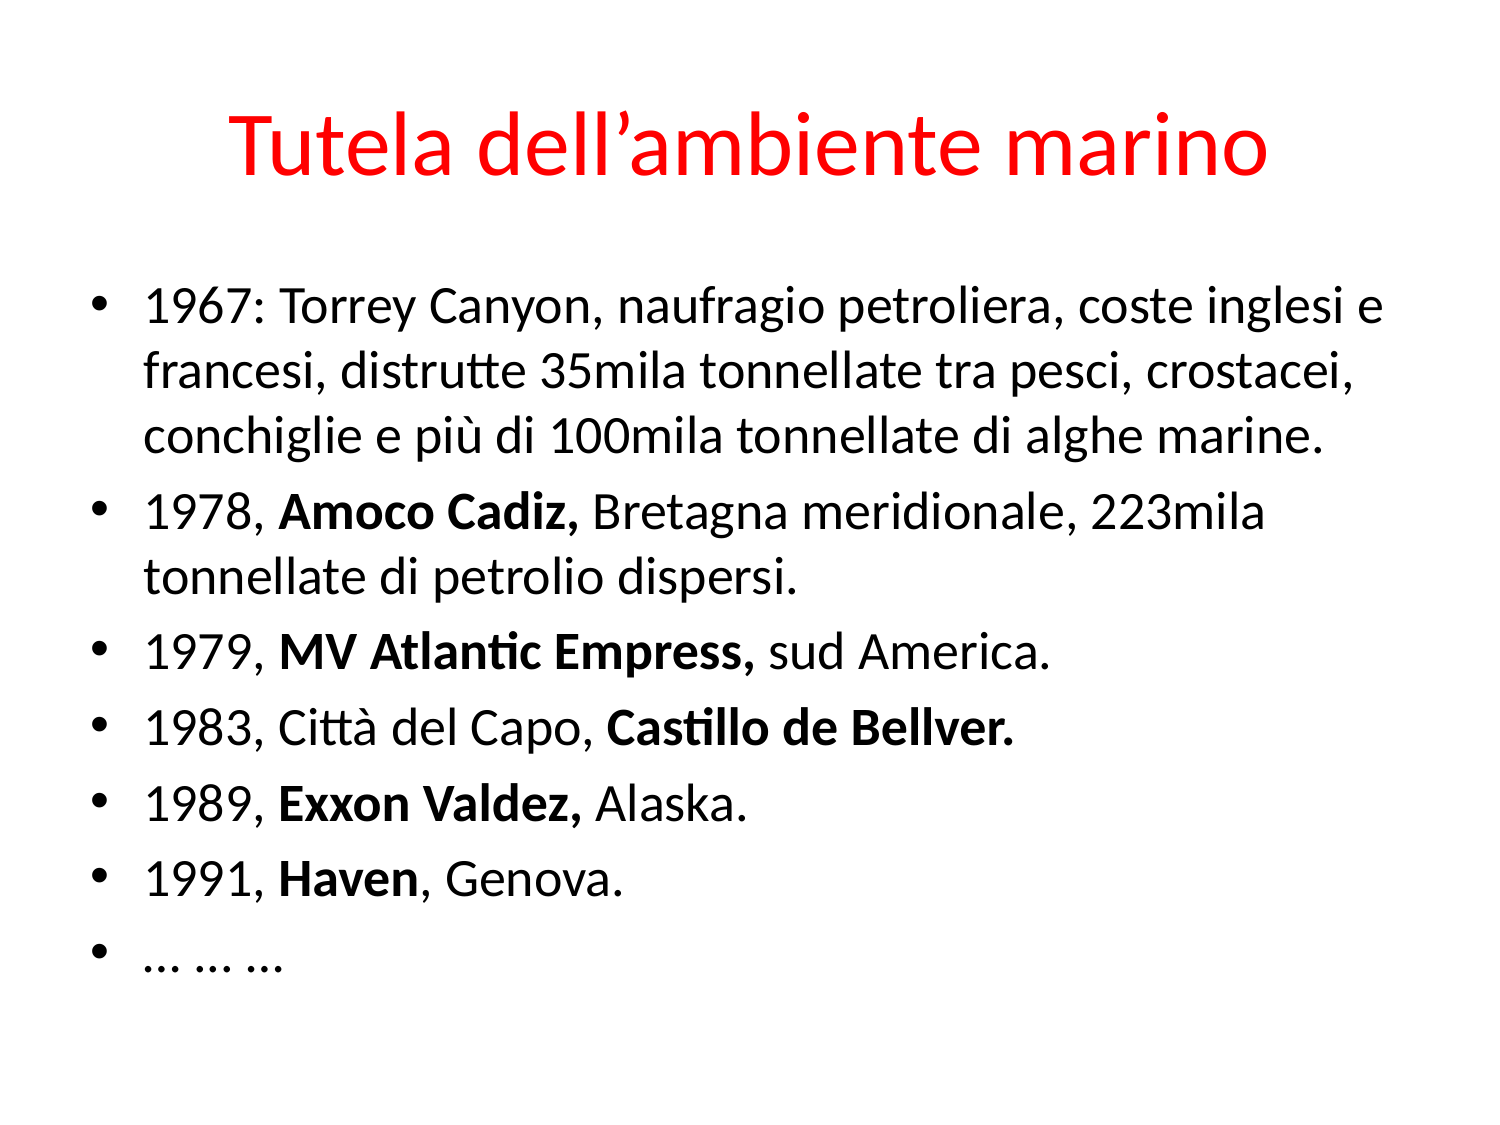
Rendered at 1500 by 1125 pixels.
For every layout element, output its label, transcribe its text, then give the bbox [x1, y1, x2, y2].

list 1967: Torrey Canyon, naufragio petroliera, coste inglesi e francesi, distrutte 35mila tonnellate tra pesci, crostacei, conchiglie e più di 100mila tonnellate di alghe marine. 1978, Amoco Cadiz, Bretagna meridionale, 223mila tonnellate di petrolio dispersi. 1979, MV Atlantic Empress, sud America. 1983, Città del Capo, Castillo de Bellver. 1989, Exxon Valdez, Alaska. 1991, Haven, Genova. … ... … [75, 262, 1425, 1005]
title Tutela dell’ambiente marino [75, 45, 1425, 233]
